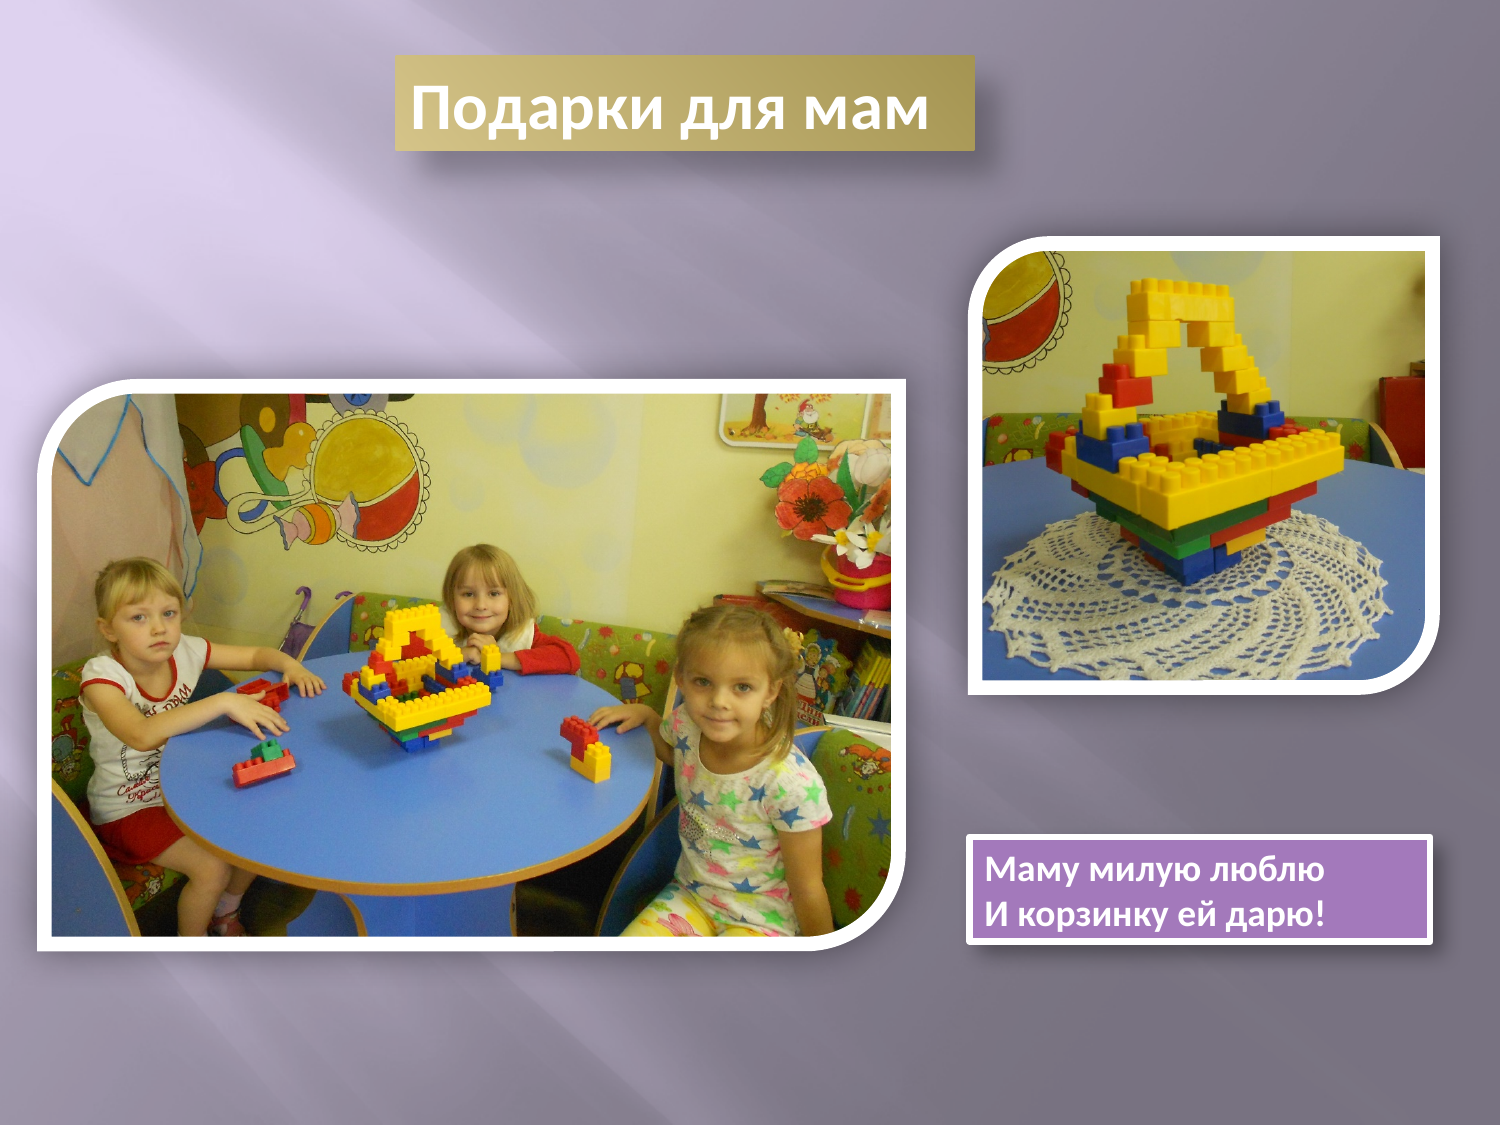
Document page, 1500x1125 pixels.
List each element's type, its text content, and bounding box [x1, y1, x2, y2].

picture [44, 386, 899, 945]
text_box Подарки для мам [395, 55, 975, 151]
picture [974, 243, 1433, 688]
text_box Маму милую люблю И корзинку ей дарю! [966, 834, 1433, 945]
